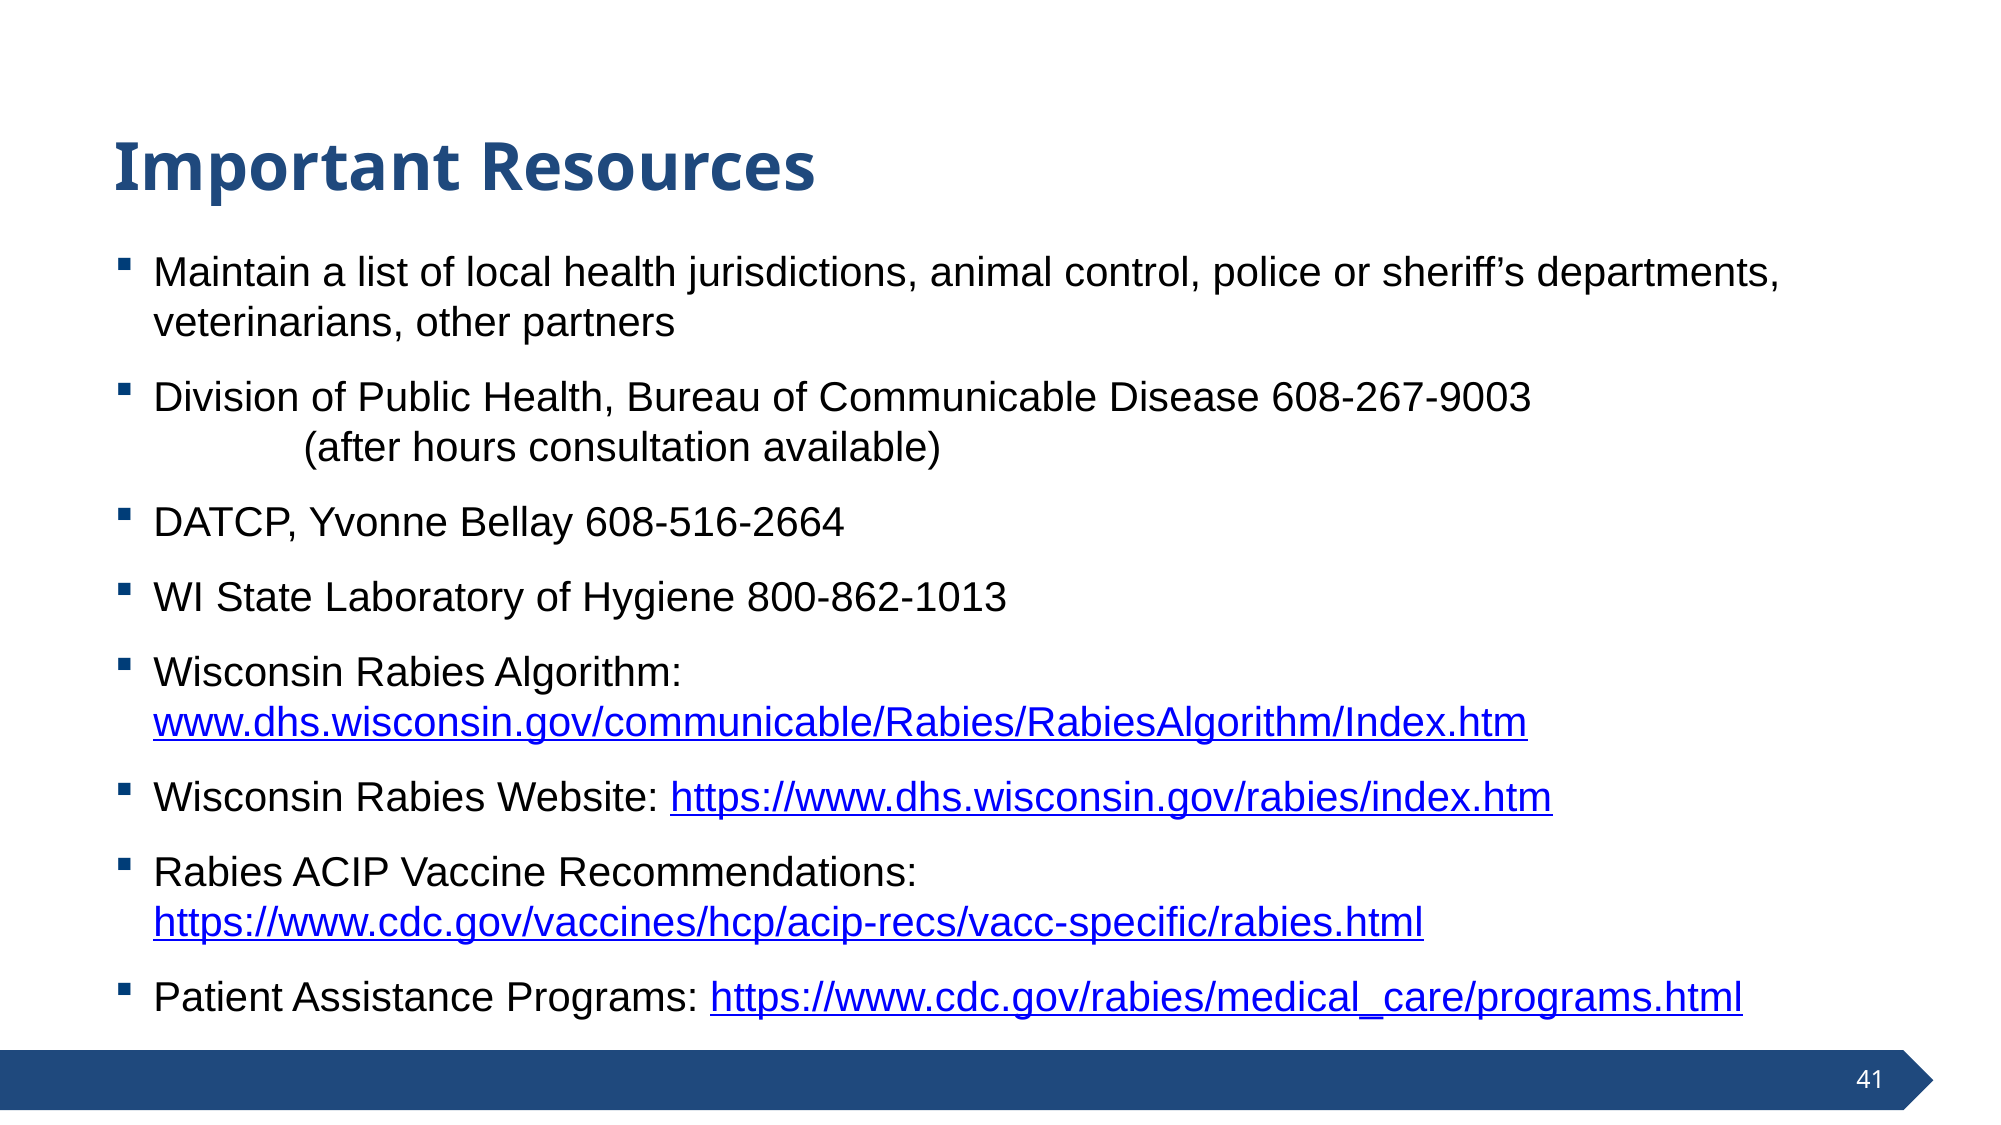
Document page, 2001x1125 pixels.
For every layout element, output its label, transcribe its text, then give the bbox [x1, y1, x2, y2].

list Maintain a list of local health jurisdictions, animal control, police or sheriff’s departments, veterinarians, other partners Division of Public Health, Bureau of Communicable Disease 608-267-9003 (after hours consultation available) DATCP, Yvonne Bellay 608-516-2664 WI State Laboratory of Hygiene 800-862-1013 Wisconsin Rabies Algorithm: www.dhs.wisconsin.gov/communicable/Rabies/RabiesAlgorithm/Index.htm Wisconsin Rabies Website: https://www.dhs.wisconsin.gov/rabies/index.htm Rabies ACIP Vaccine Recommendations: https://www.cdc.gov/vaccines/hcp/acip-recs/vacc-specific/rabies.html Patient Assistance Programs: https://www.cdc.gov/rabies/medical_care/programs.html [99, 237, 1900, 1016]
title Important Resources [99, 78, 1900, 237]
